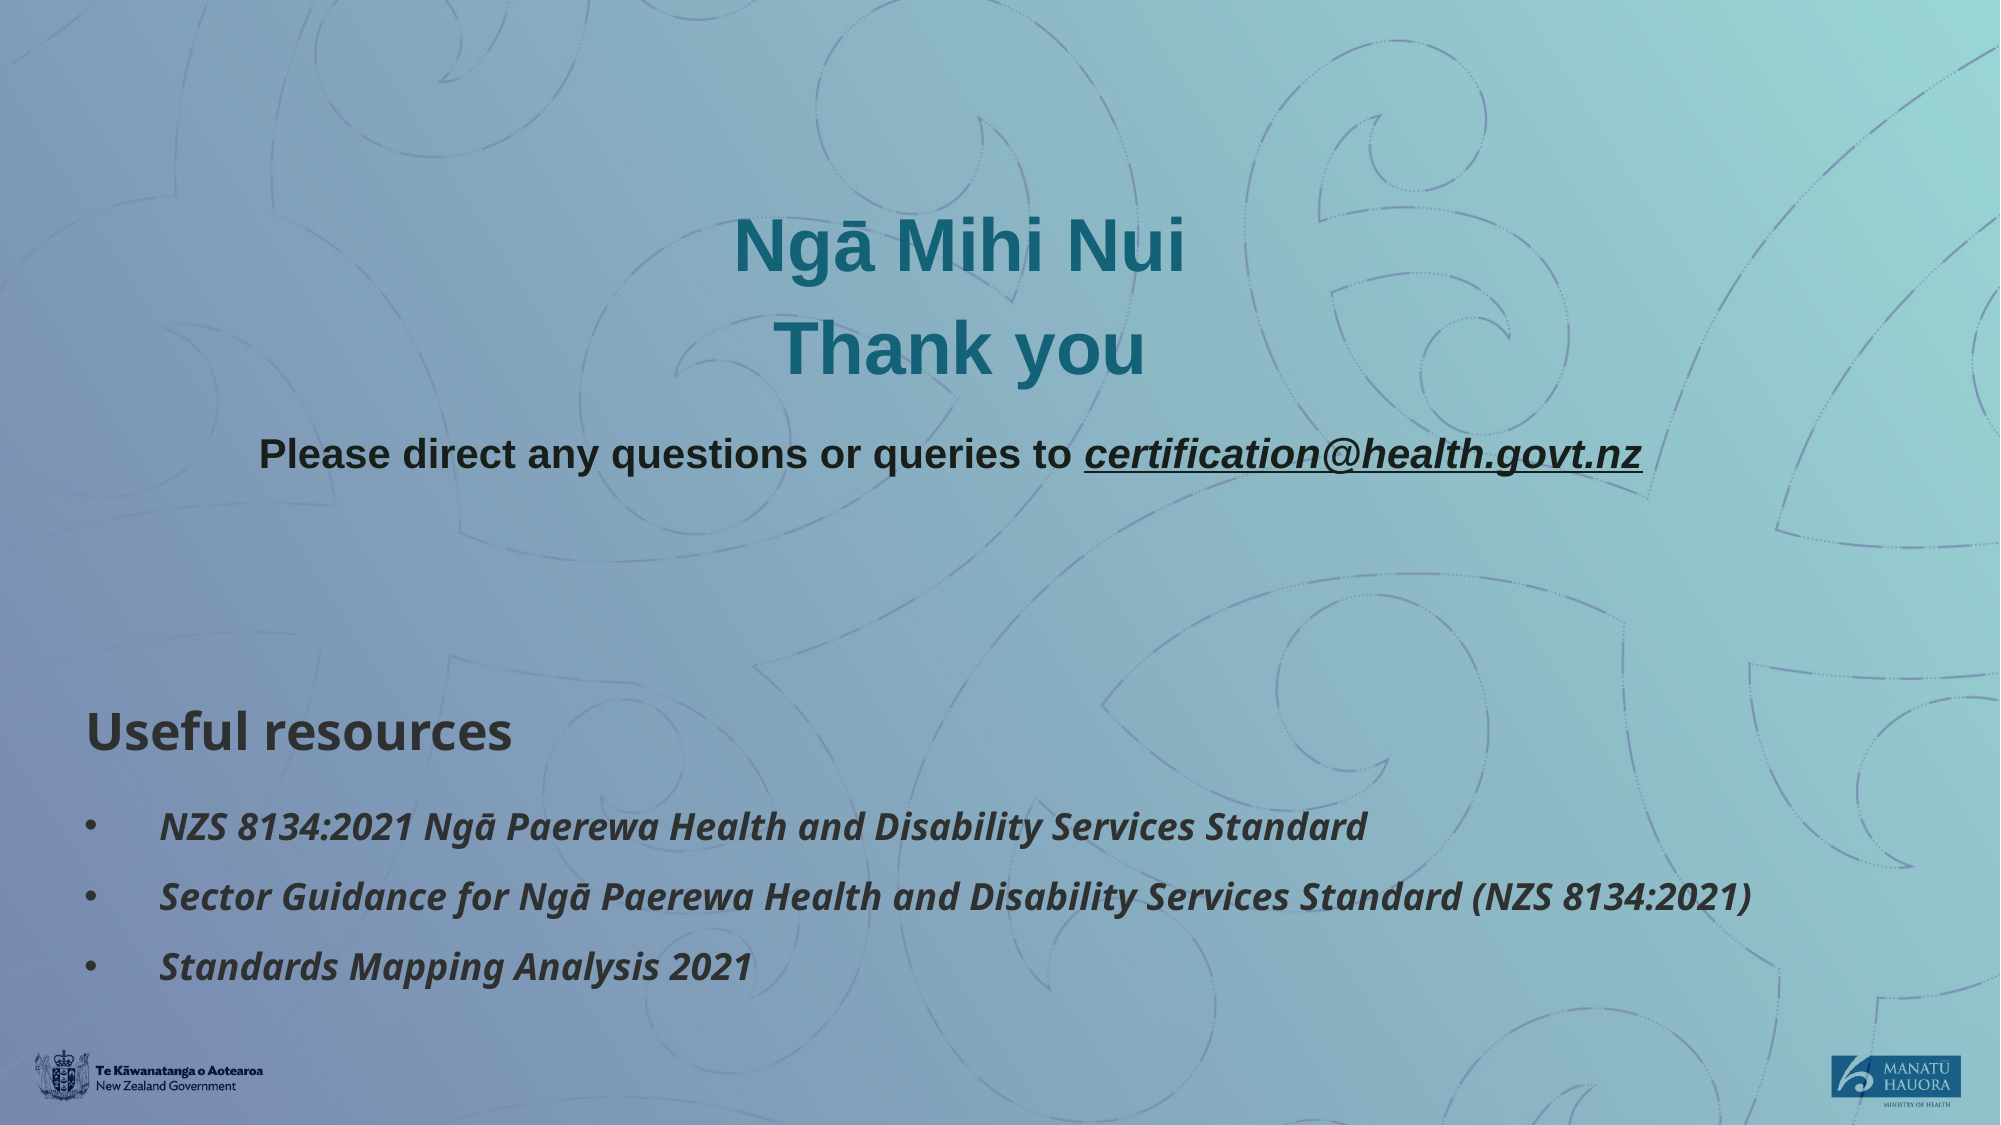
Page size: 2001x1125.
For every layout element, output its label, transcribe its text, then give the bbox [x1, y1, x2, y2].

list Useful resources [85, 684, 750, 769]
text_box NZS 8134:2021 Ngā Paerewa Health and Disability Services Standard Sector Guidance for Ngā Paerewa Health and Disability Services Standard (NZS 8134:2021) Standards Mapping Analysis 2021 [69, 790, 1931, 996]
text_box Please direct any questions or queries to certification@health.govt.nz [243, 418, 1702, 484]
text_box Ngā Mihi Nui Thank you [331, 189, 1605, 381]
picture [0, 1021, 1998, 1124]
